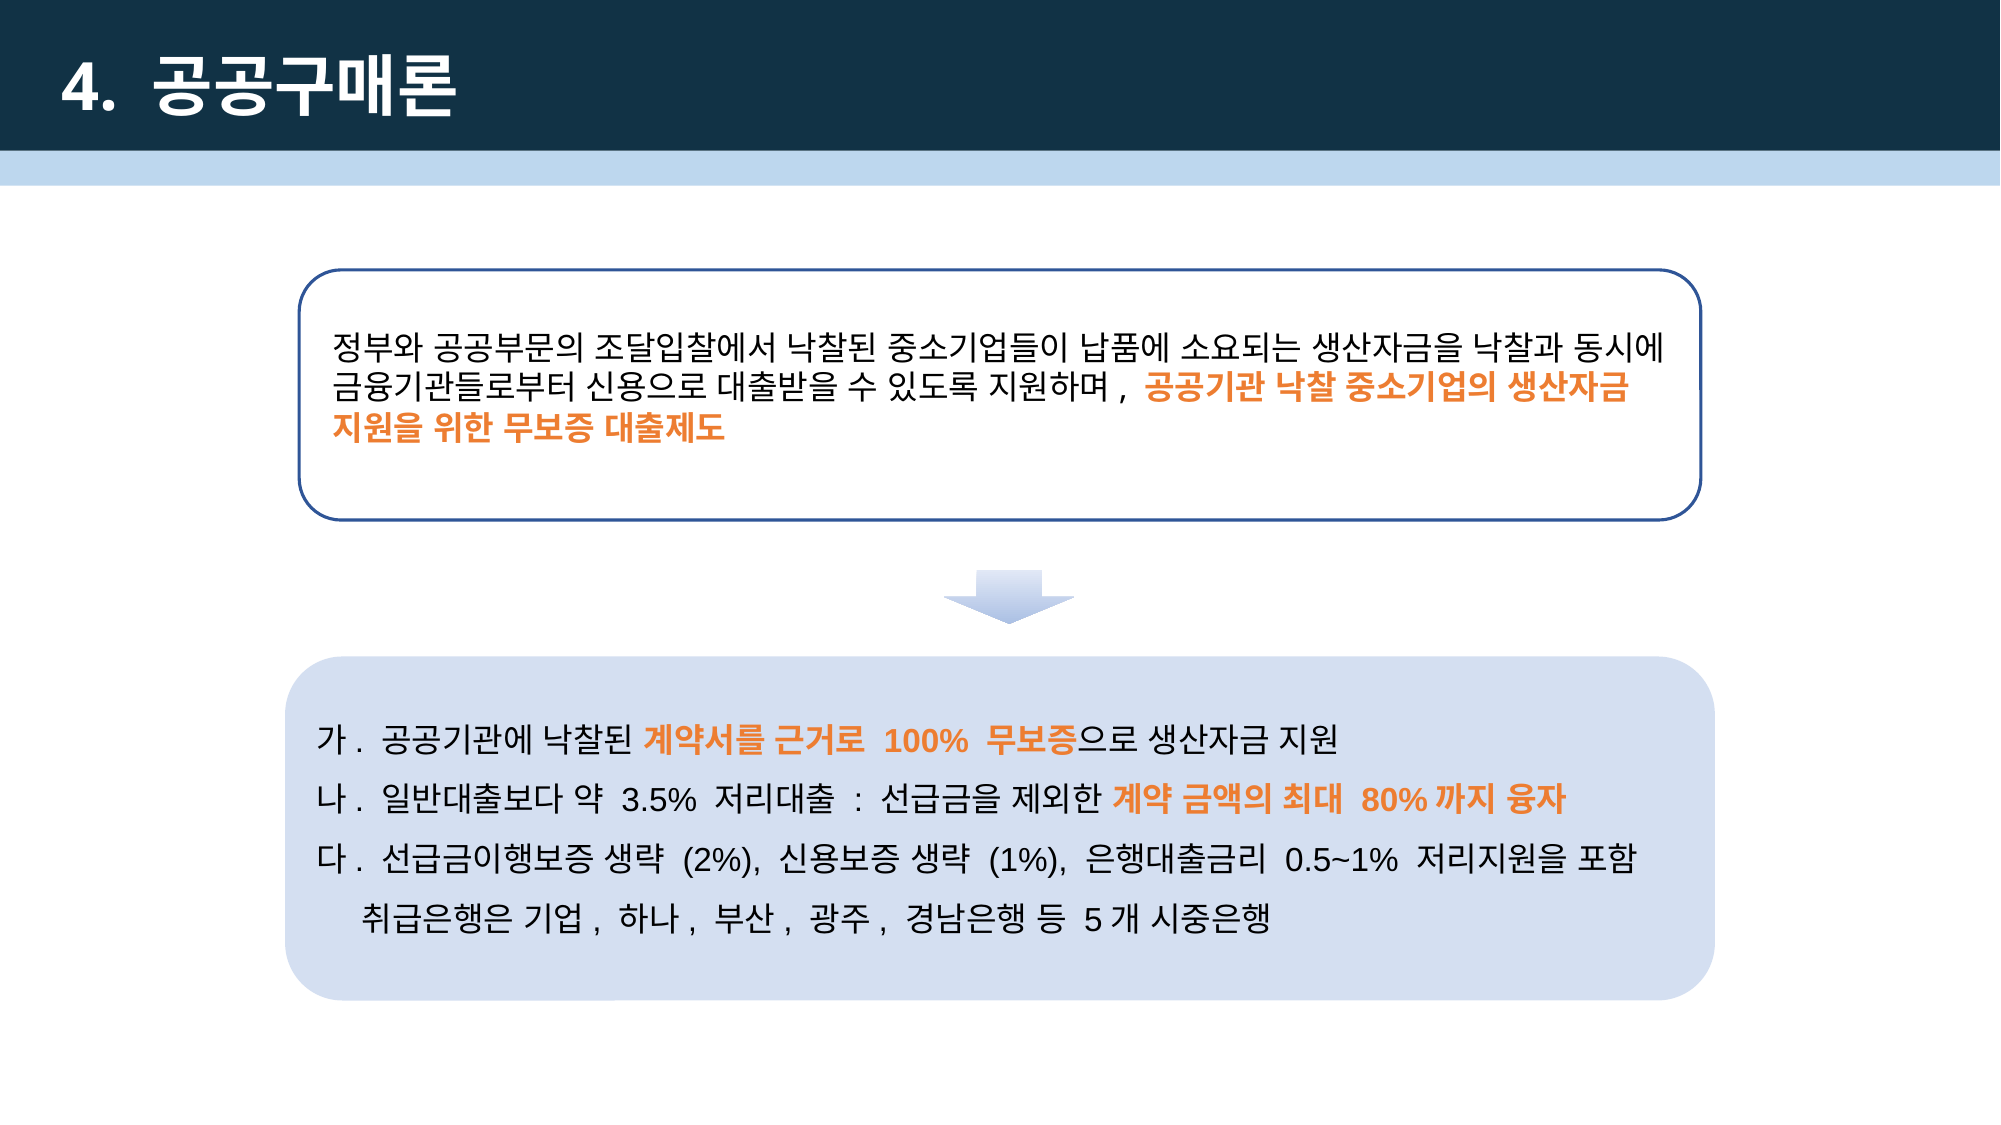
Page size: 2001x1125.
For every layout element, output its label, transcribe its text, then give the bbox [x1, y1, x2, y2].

text_box [943, 568, 1076, 625]
text_box [467, 491, 2000, 552]
text_box 정부와 공공부문의 조달입찰에서 낙찰된 중소기업들이 납품에 소요되는 생산자금을 낙찰과 동시에 금융기관들로부터 신용으로 대출받을 수 있도록 지원하며, 공공기관 낙찰 중소기업의 생산자금 지원을 위한 무보증 대출제도 [317, 319, 1701, 454]
text_box 4. 공공구매론 [46, 9, 1387, 168]
text_box [298, 268, 1702, 522]
text_box 가. 공공기관에 낙찰된 계약서를 근거로 100% 무보증으로 생산자금 지원 나. 일반대출보다 약 3.5% 저리대출 : 선급금을 제외한 계약 금액의 최대 80%까지 융자 다. 선급금이행보증 생략 (2%), 신용보증 생략 (1%), 은행대출금리 0.5~1% 저리지원을 포함 취급은행은 기업, 하나, 부산, 광주, 경남은행 등 5개 시중은행 [284, 655, 1716, 1002]
